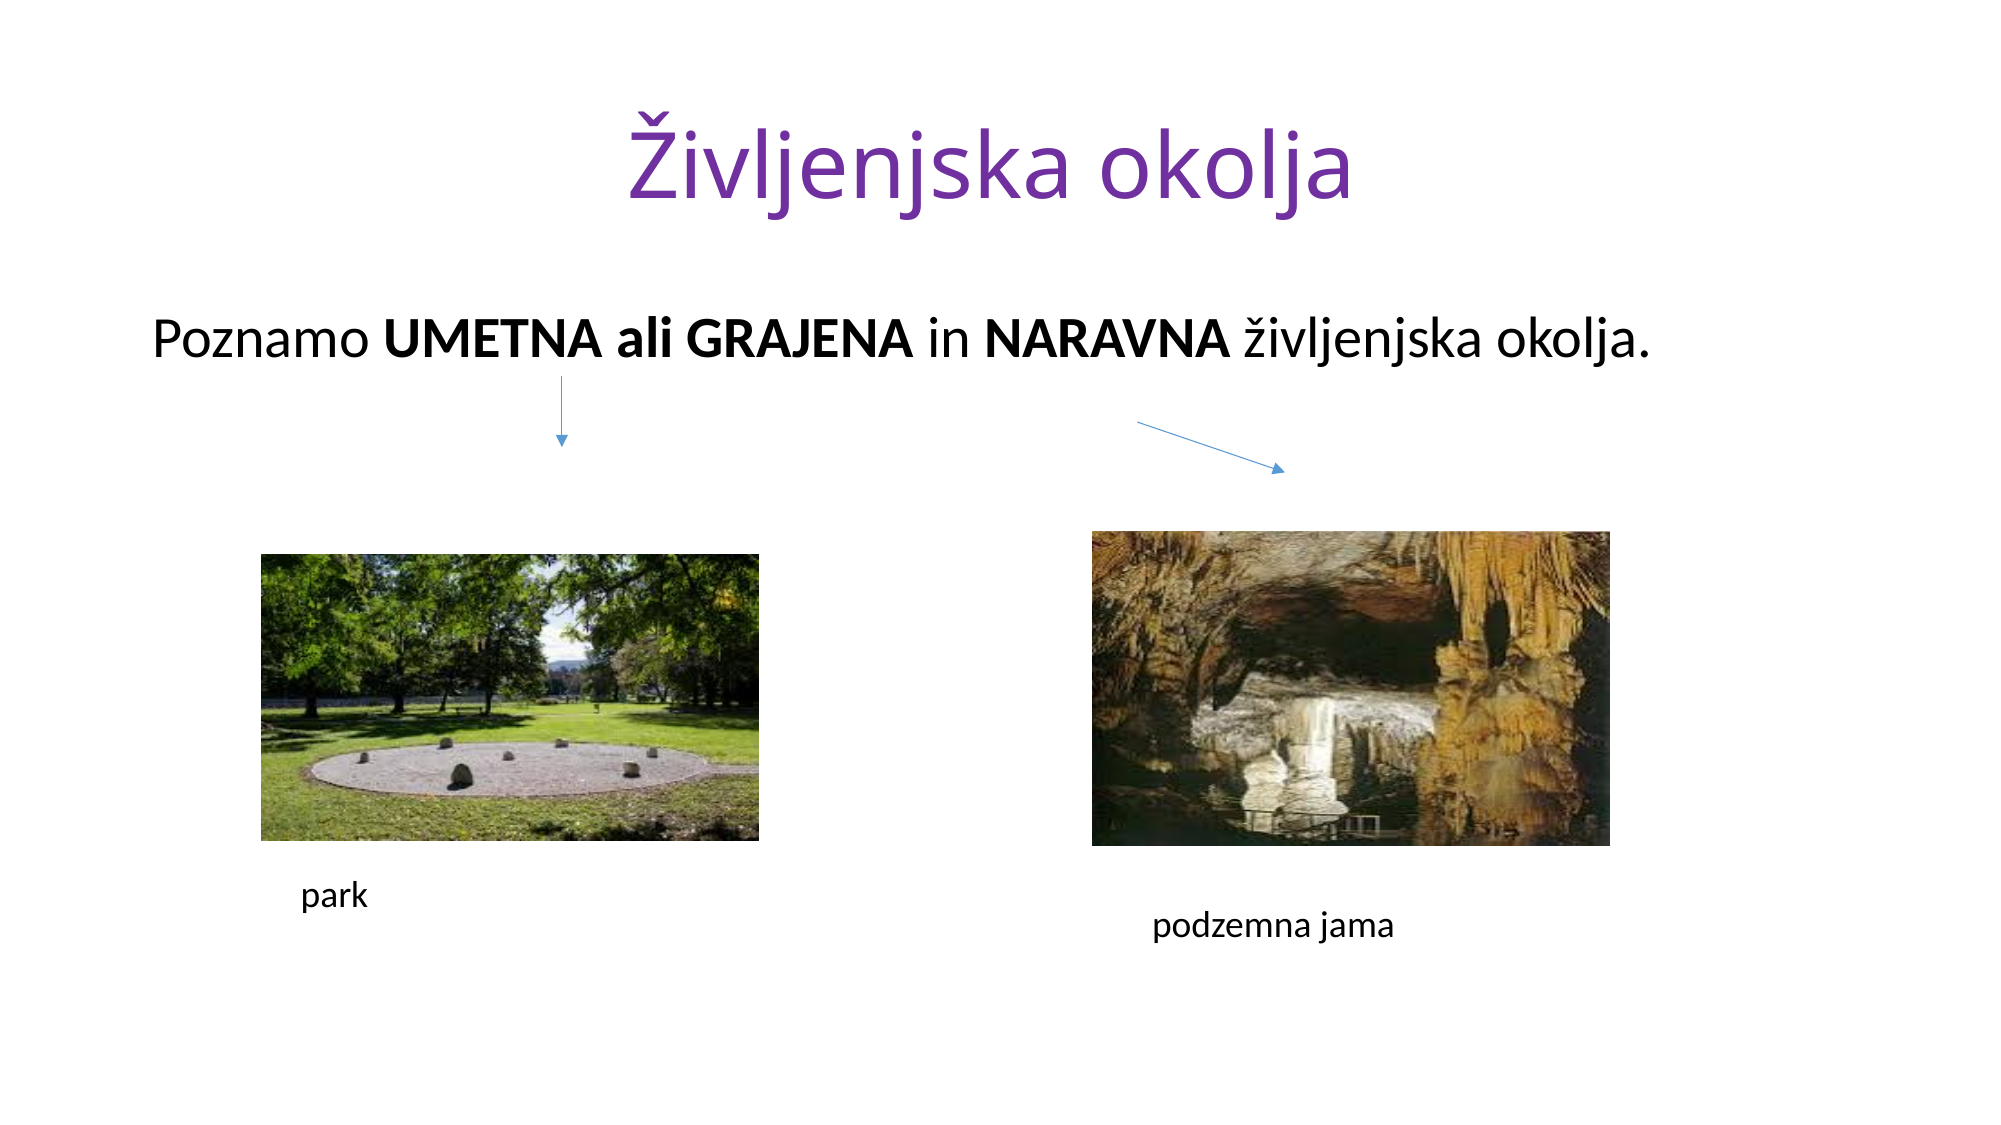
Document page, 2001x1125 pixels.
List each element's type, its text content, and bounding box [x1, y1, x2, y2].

picture [1092, 531, 1610, 846]
picture [261, 554, 759, 841]
list Poznamo UMETNA ali GRAJENA in NARAVNA življenjska okolja. [137, 299, 1863, 1014]
text_box park [285, 862, 516, 923]
text_box podzemna jama [1137, 892, 1460, 953]
title Življenjska okolja [137, 59, 1863, 278]
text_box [1137, 422, 1286, 473]
